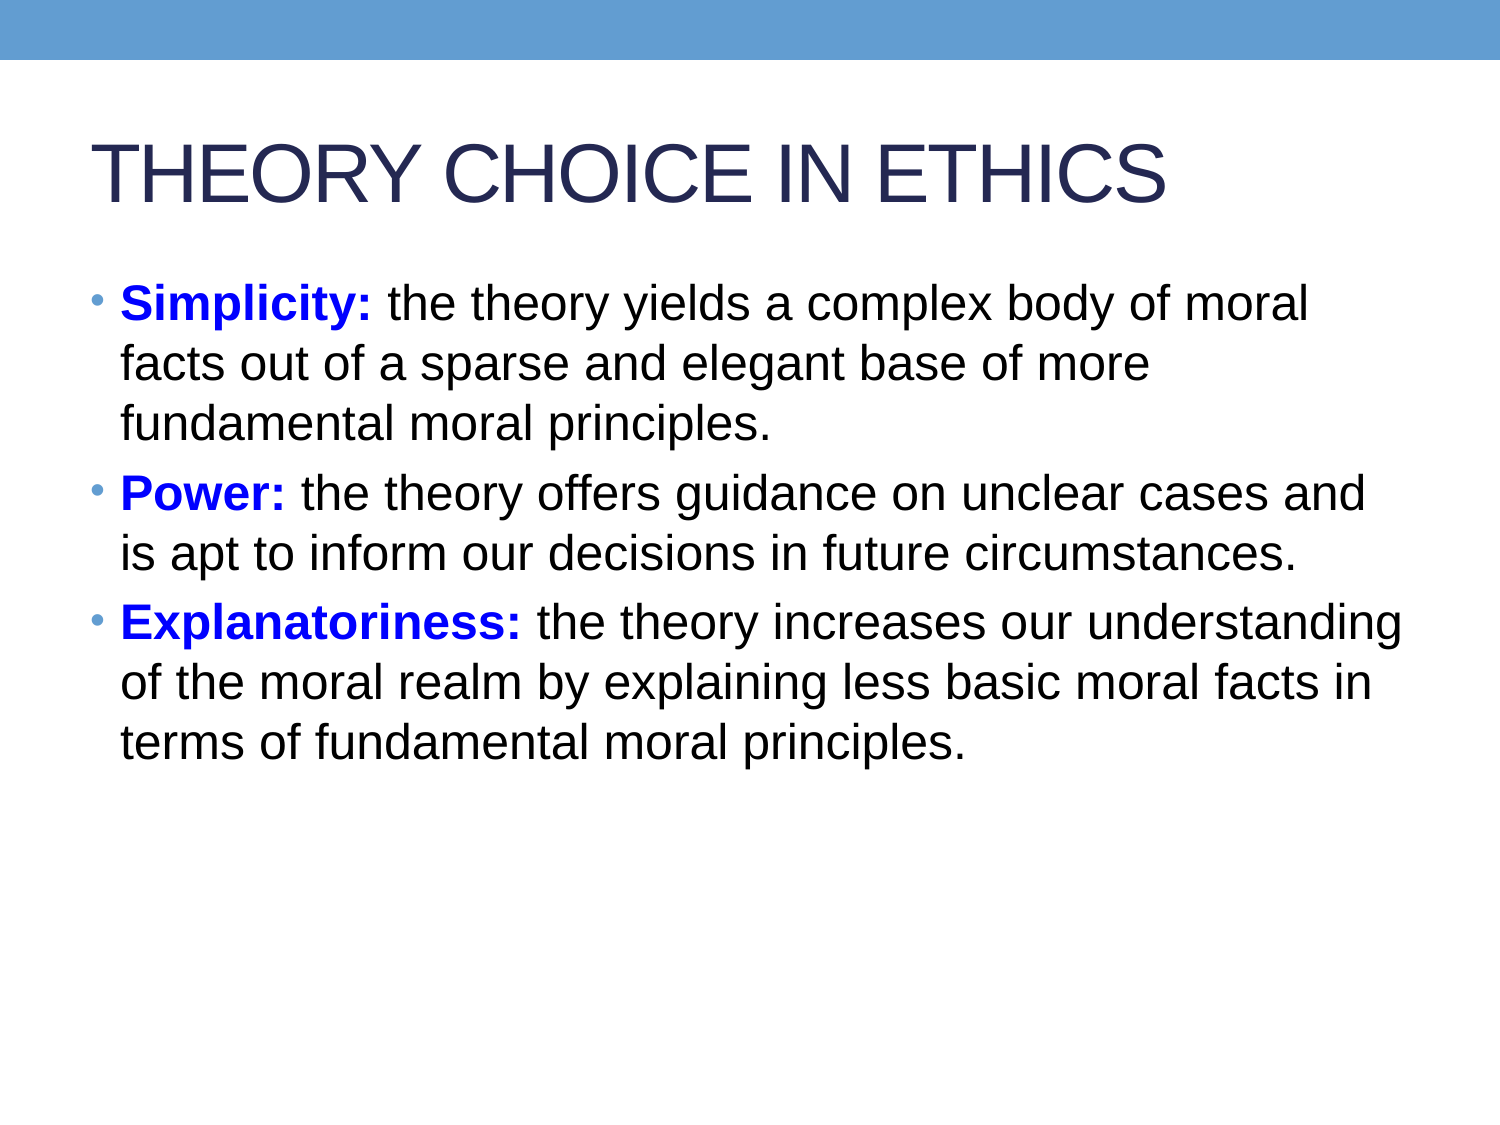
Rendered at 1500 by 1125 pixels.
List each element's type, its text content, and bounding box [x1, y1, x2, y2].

list Simplicity: the theory yields a complex body of moral facts out of a sparse and elegant base of more fundamental moral principles. Power: the theory offers guidance on unclear cases and is apt to inform our decisions in future circumstances. Explanatoriness: the theory increases our understanding of the moral realm by explaining less basic moral facts in terms of fundamental moral principles. [75, 262, 1425, 1063]
title THEORY CHOICE IN ETHICS [75, 87, 1425, 250]
